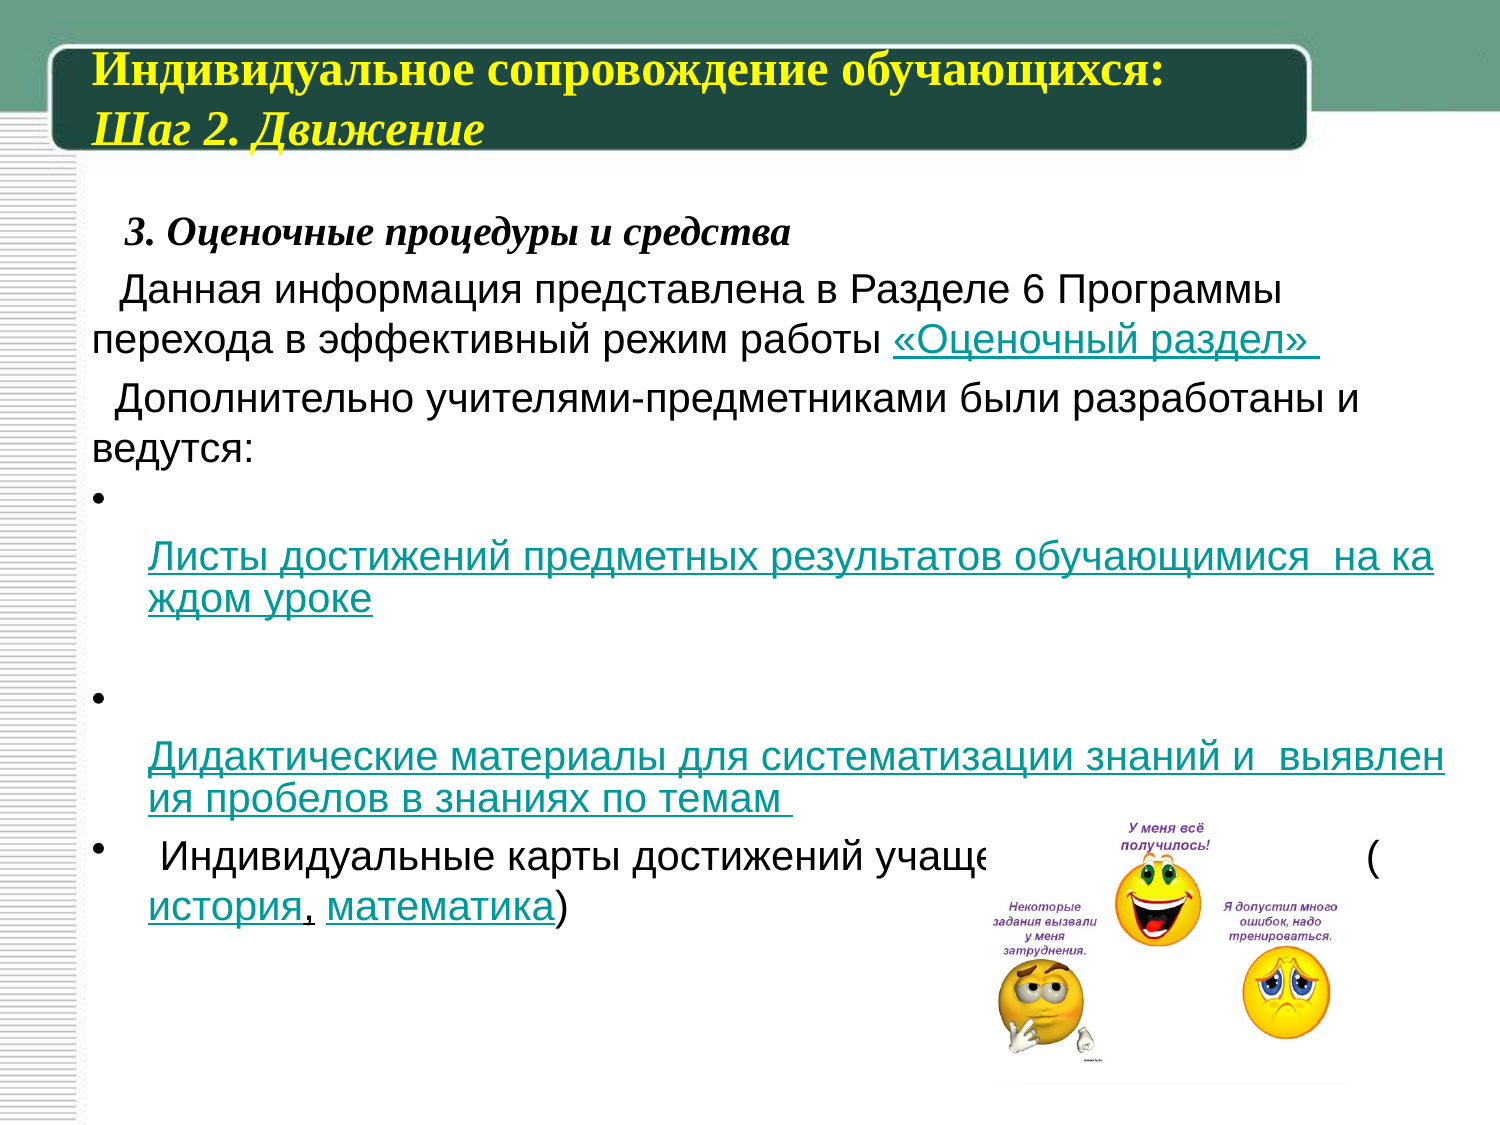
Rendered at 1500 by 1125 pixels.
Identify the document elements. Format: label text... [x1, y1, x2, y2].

title Индивидуальное сопровождение обучающихся: Шаг 2. Движение [76, 66, 1294, 126]
picture [0, 0, 1500, 1125]
list 3. Оценочные процедуры и средства Данная информация представлена в Разделе 6 Программы перехода в эффективный режим работы «Оценочный раздел» Дополнительно учителями-предметниками были разработаны и ведутся: Листы достижений предметных результатов обучающимися на каждом уроке Дидактические материалы для систематизации знаний и выявления пробелов в знаниях по темам Индивидуальные карты достижений учащегося по предмету (история, математика) [76, 196, 1471, 1083]
